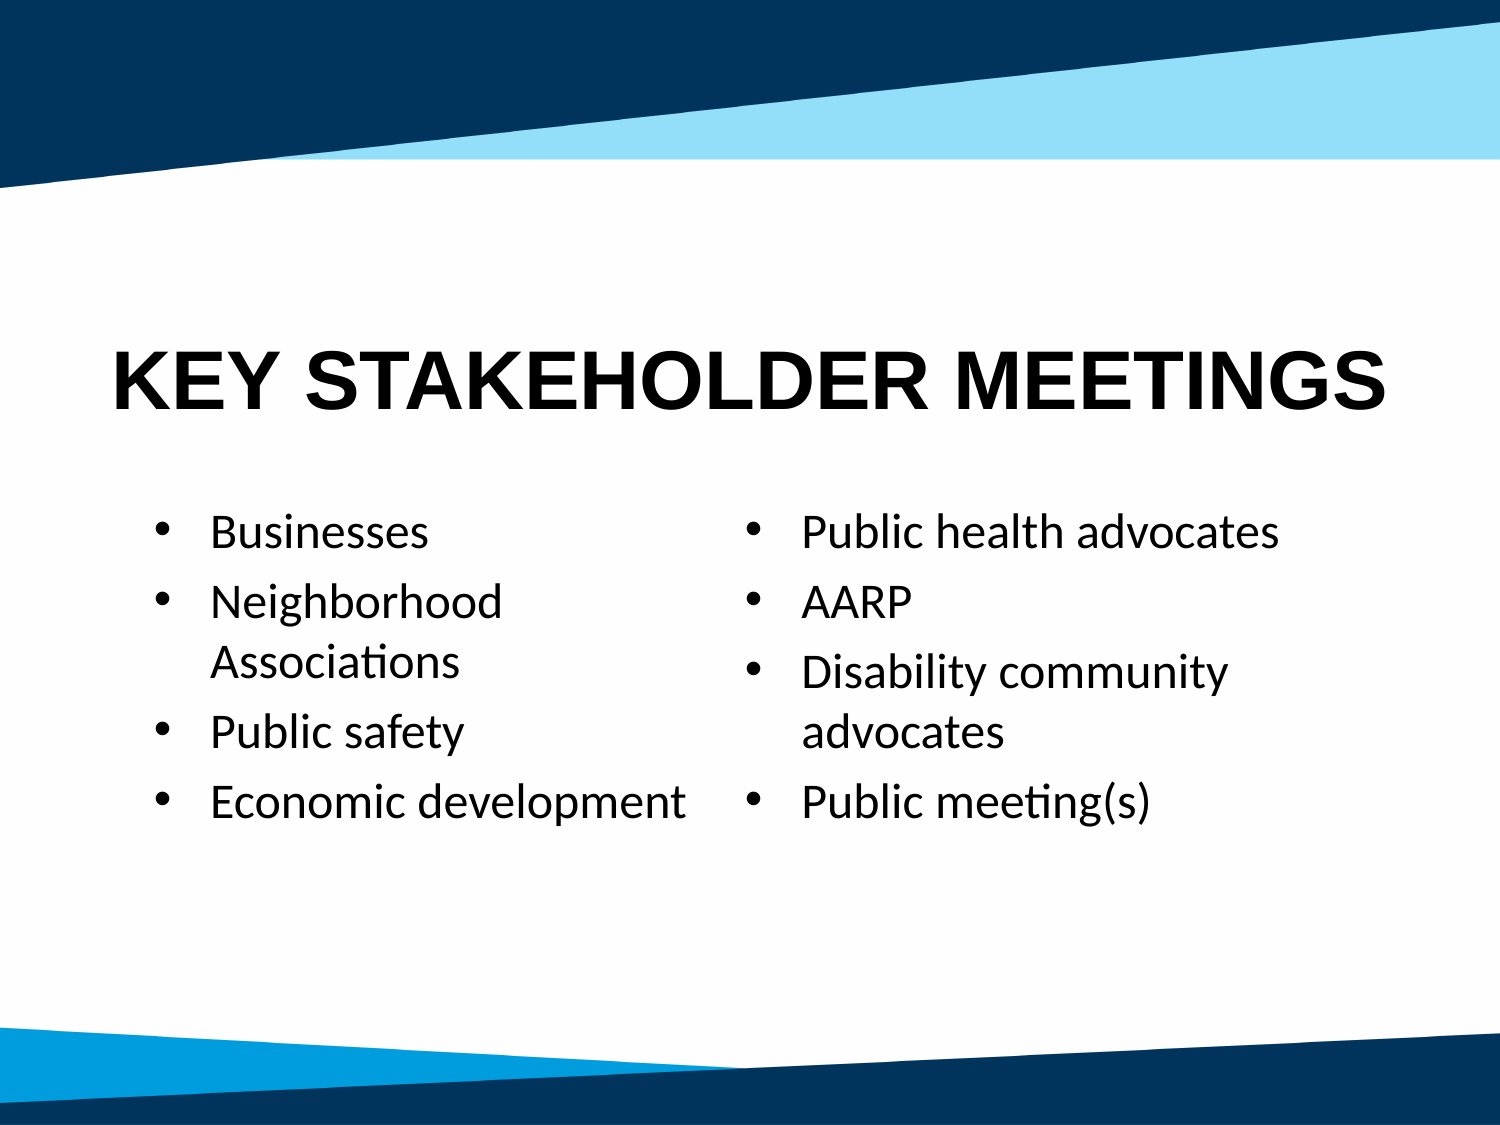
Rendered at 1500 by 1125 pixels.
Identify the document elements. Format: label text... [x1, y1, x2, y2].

list Businesses Neighborhood Associations Public safety Economic development Public health advocates AARP Disability community advocates Public meeting(s) [138, 490, 1352, 778]
title KEY STAKEHOLDER MEETINGS [75, 282, 1425, 470]
picture [0, 0, 1500, 1125]
